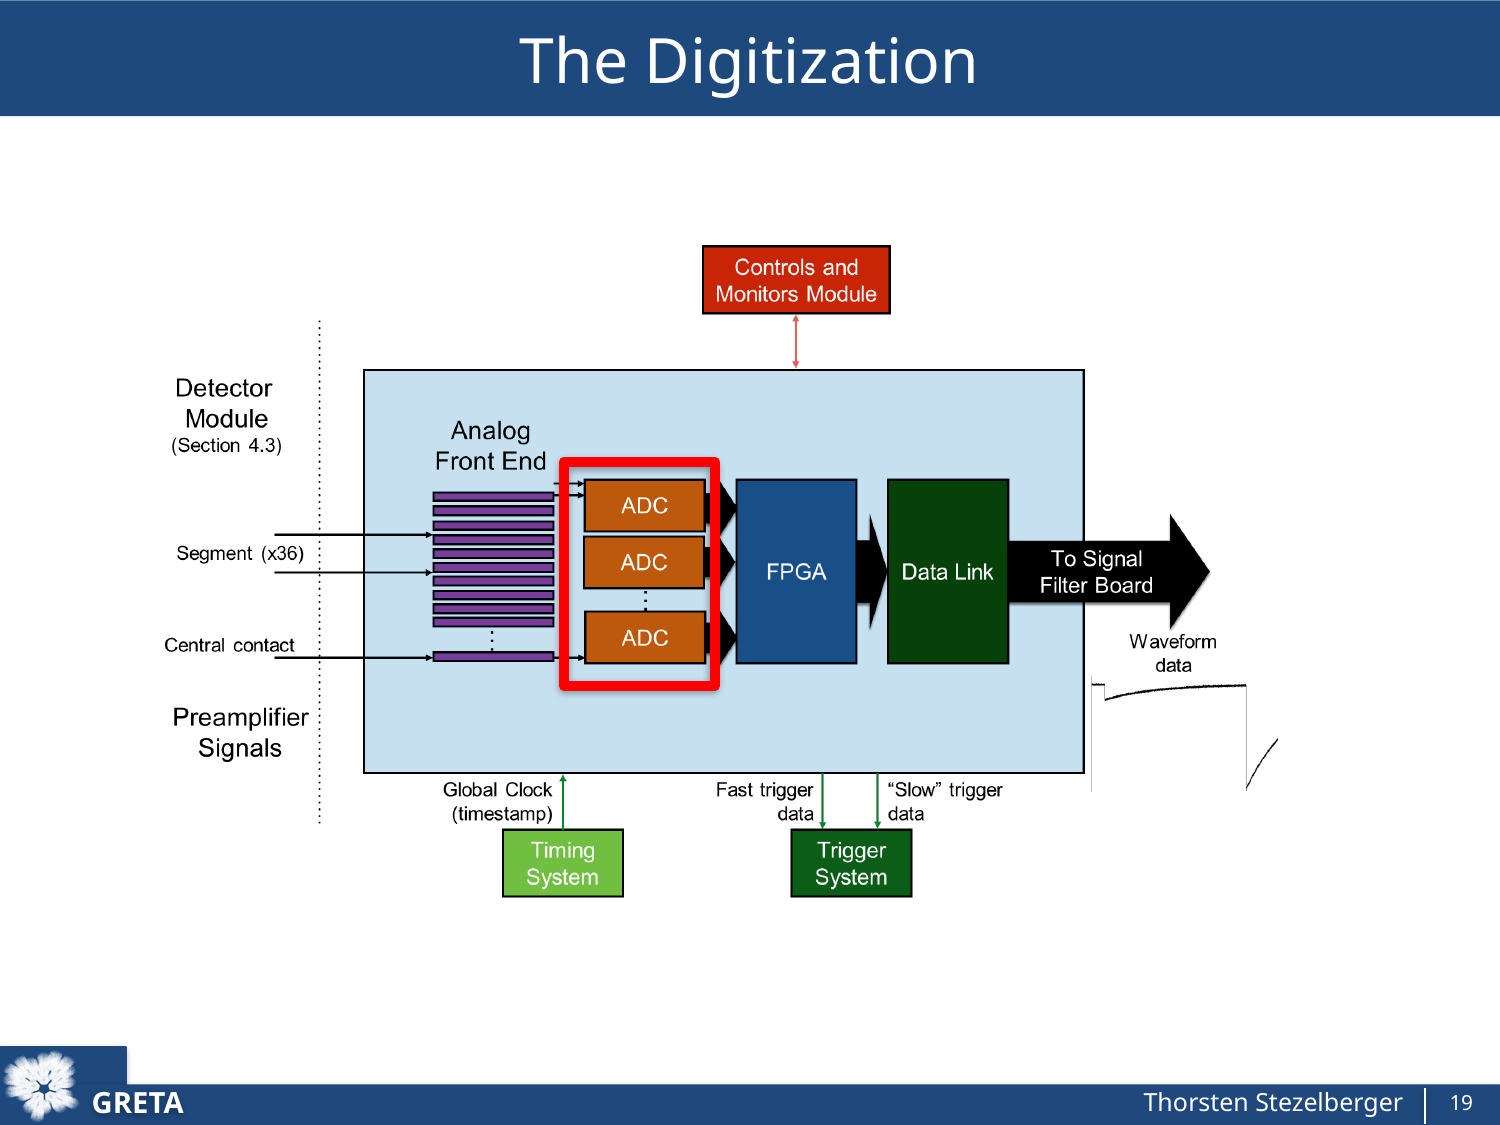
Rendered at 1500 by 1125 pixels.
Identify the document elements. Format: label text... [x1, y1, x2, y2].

picture [2, 1049, 80, 1123]
title The Digitization [0, 0, 1500, 117]
picture [151, 245, 1278, 903]
